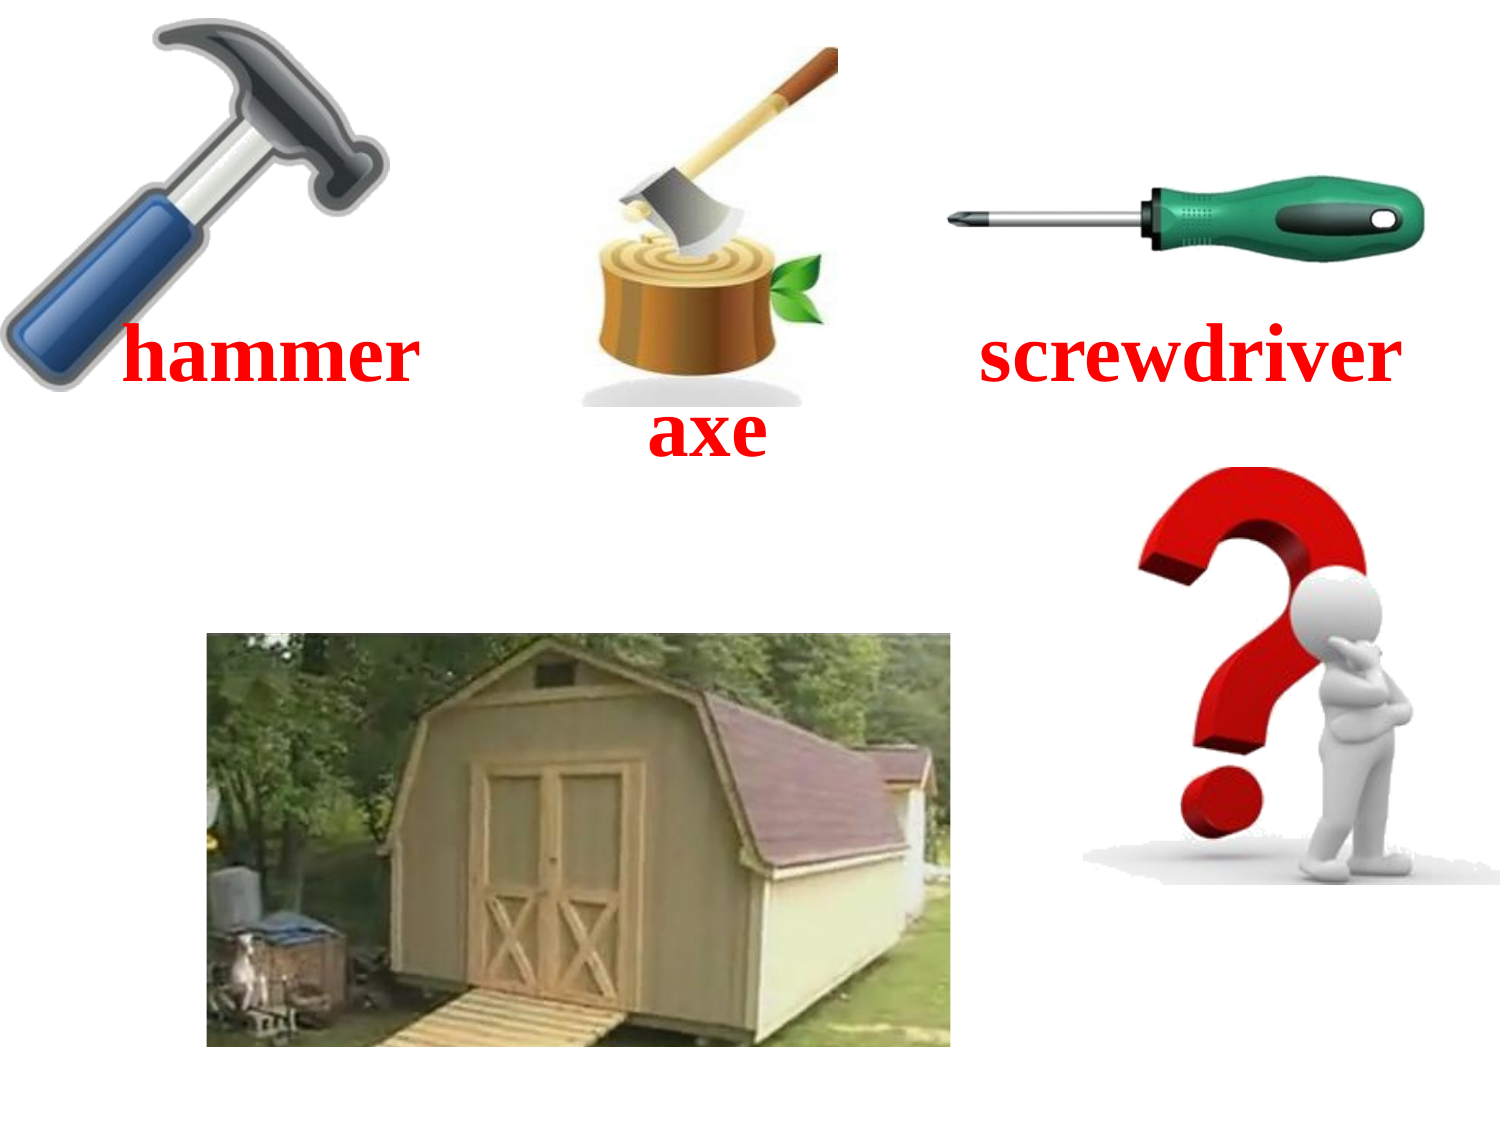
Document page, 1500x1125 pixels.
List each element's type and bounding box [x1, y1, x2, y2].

picture [1082, 467, 1500, 885]
text_box [579, 46, 838, 481]
picture [206, 632, 951, 1047]
text_box [938, 42, 1433, 406]
text_box [0, 18, 438, 406]
